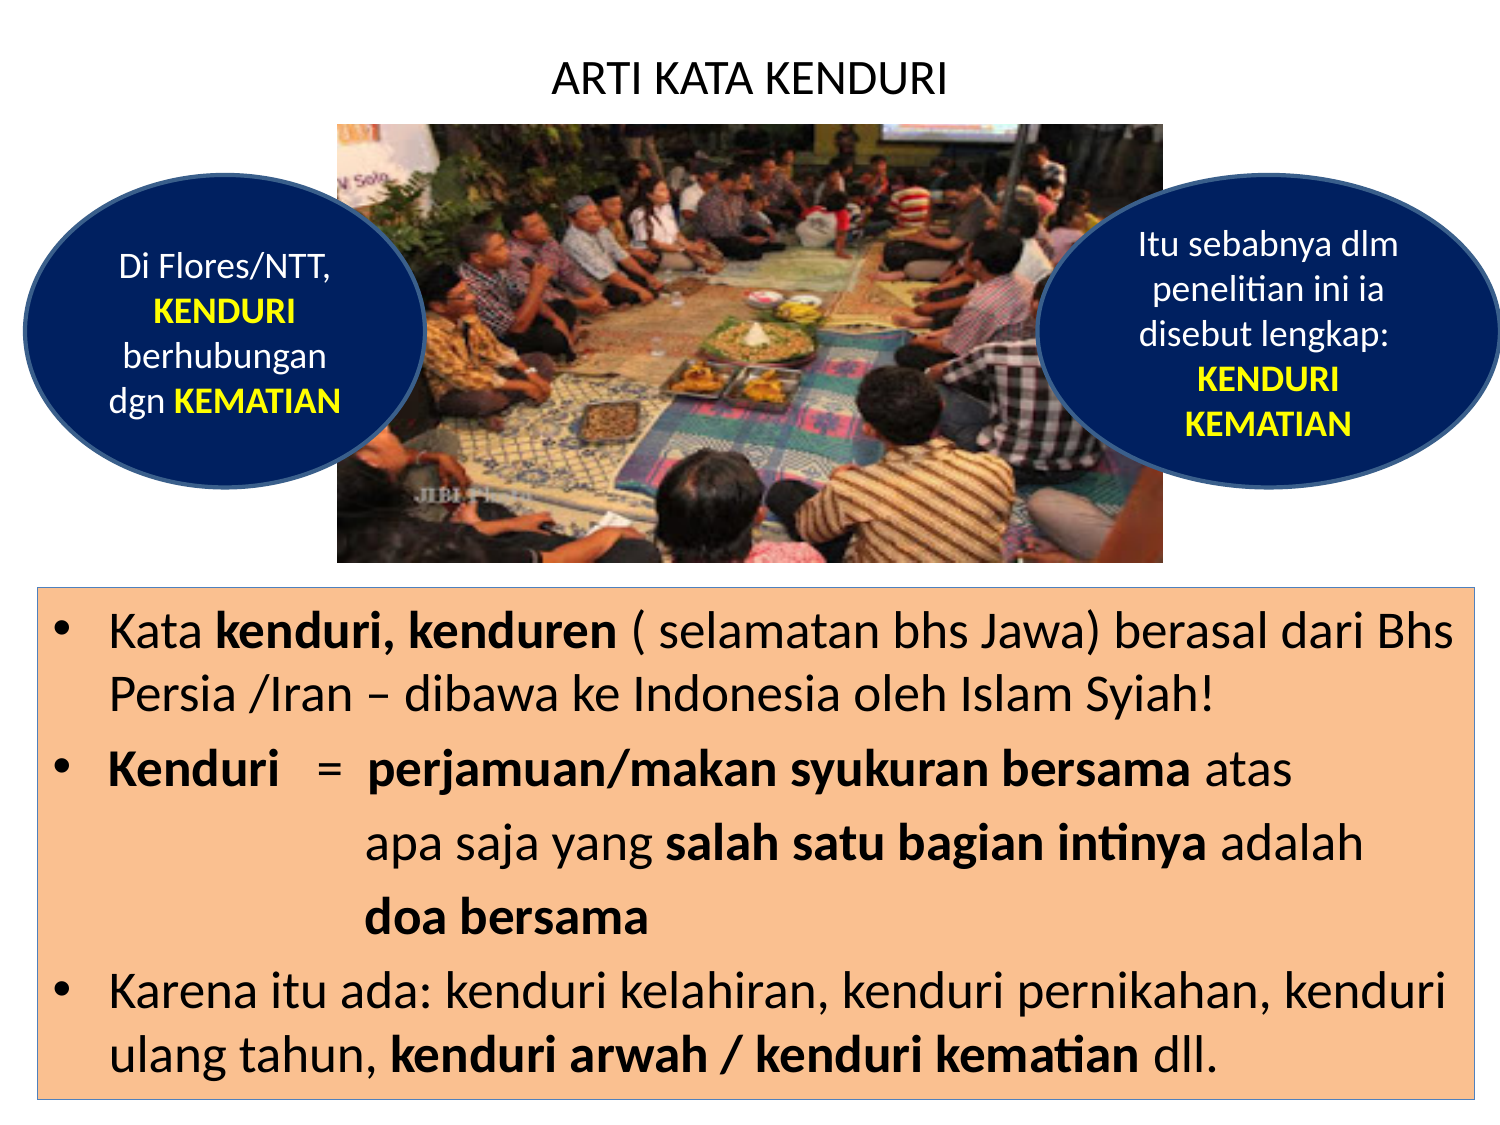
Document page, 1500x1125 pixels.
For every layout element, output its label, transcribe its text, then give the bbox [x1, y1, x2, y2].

text_box Di Flores/NTT, KENDURI berhubungan dgn KEMATIAN [22, 172, 332, 490]
title ARTI KATA KENDURI [75, 37, 1425, 113]
text_box Itu sebabnya dlm penelitian ini ia disebut lengkap: KENDURI KEMATIAN [1166, 172, 1500, 490]
list Kata kenduri, kenduren ( selamatan bhs Jawa) berasal dari Bhs Persia /Iran – dibawa ke Indonesia oleh Islam Syiah! Kenduri = perjamuan/makan syukuran bersama atas apa saja yang salah satu bagian intinya adalah doa bersama Karena itu ada: kenduri kelahiran, kenduri pernikahan, kenduri ulang tahun, kenduri arwah / kenduri kematian dll. [37, 587, 1475, 1100]
picture [337, 124, 1163, 563]
